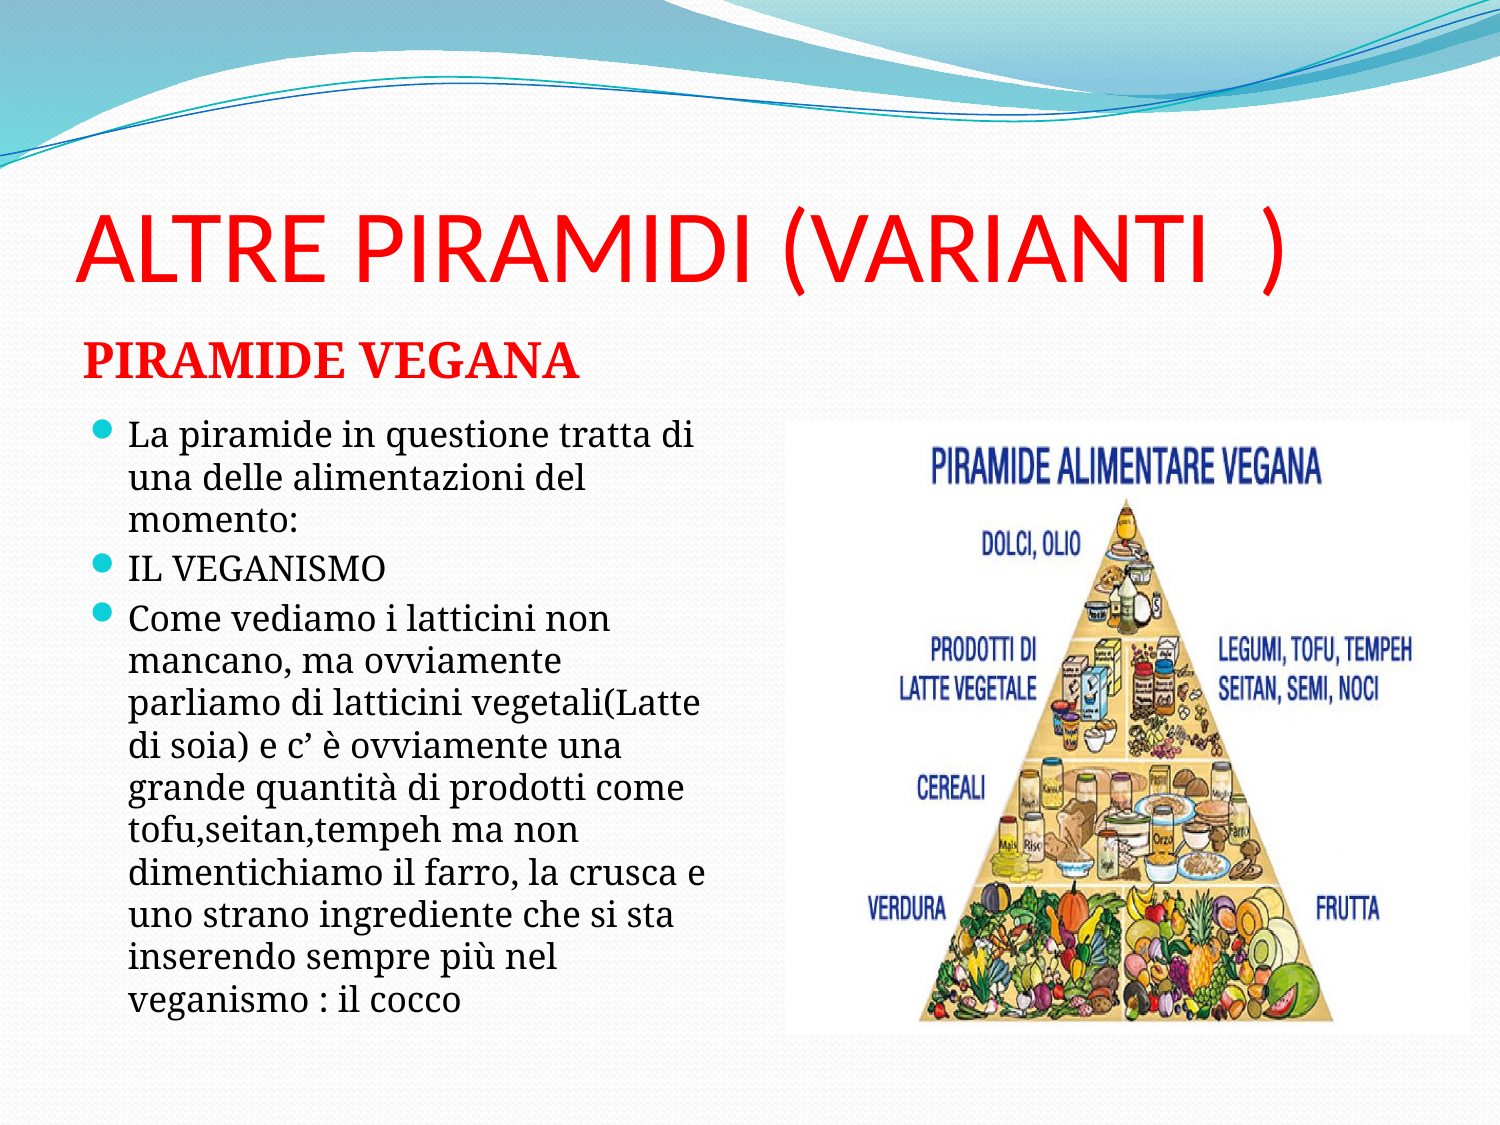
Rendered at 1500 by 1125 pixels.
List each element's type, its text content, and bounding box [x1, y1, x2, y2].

picture [785, 420, 1471, 1036]
list La piramide in questione tratta di una delle alimentazioni del momento: IL VEGANISMO Come vediamo i latticini non mancano, ma ovviamente parliamo di latticini vegetali(Latte di soia) e c’ è ovviamente una grande quantità di prodotti come tofu,seitan,tempeh ma non dimentichiamo il farro, la crusca e uno strano ingrediente che si sta inserendo sempre più nel veganismo : il cocco [75, 412, 738, 1044]
list PIRAMIDE VEGANA [75, 304, 738, 412]
title ALTRE PIRAMIDI (VARIANTI ) [75, 115, 1425, 303]
